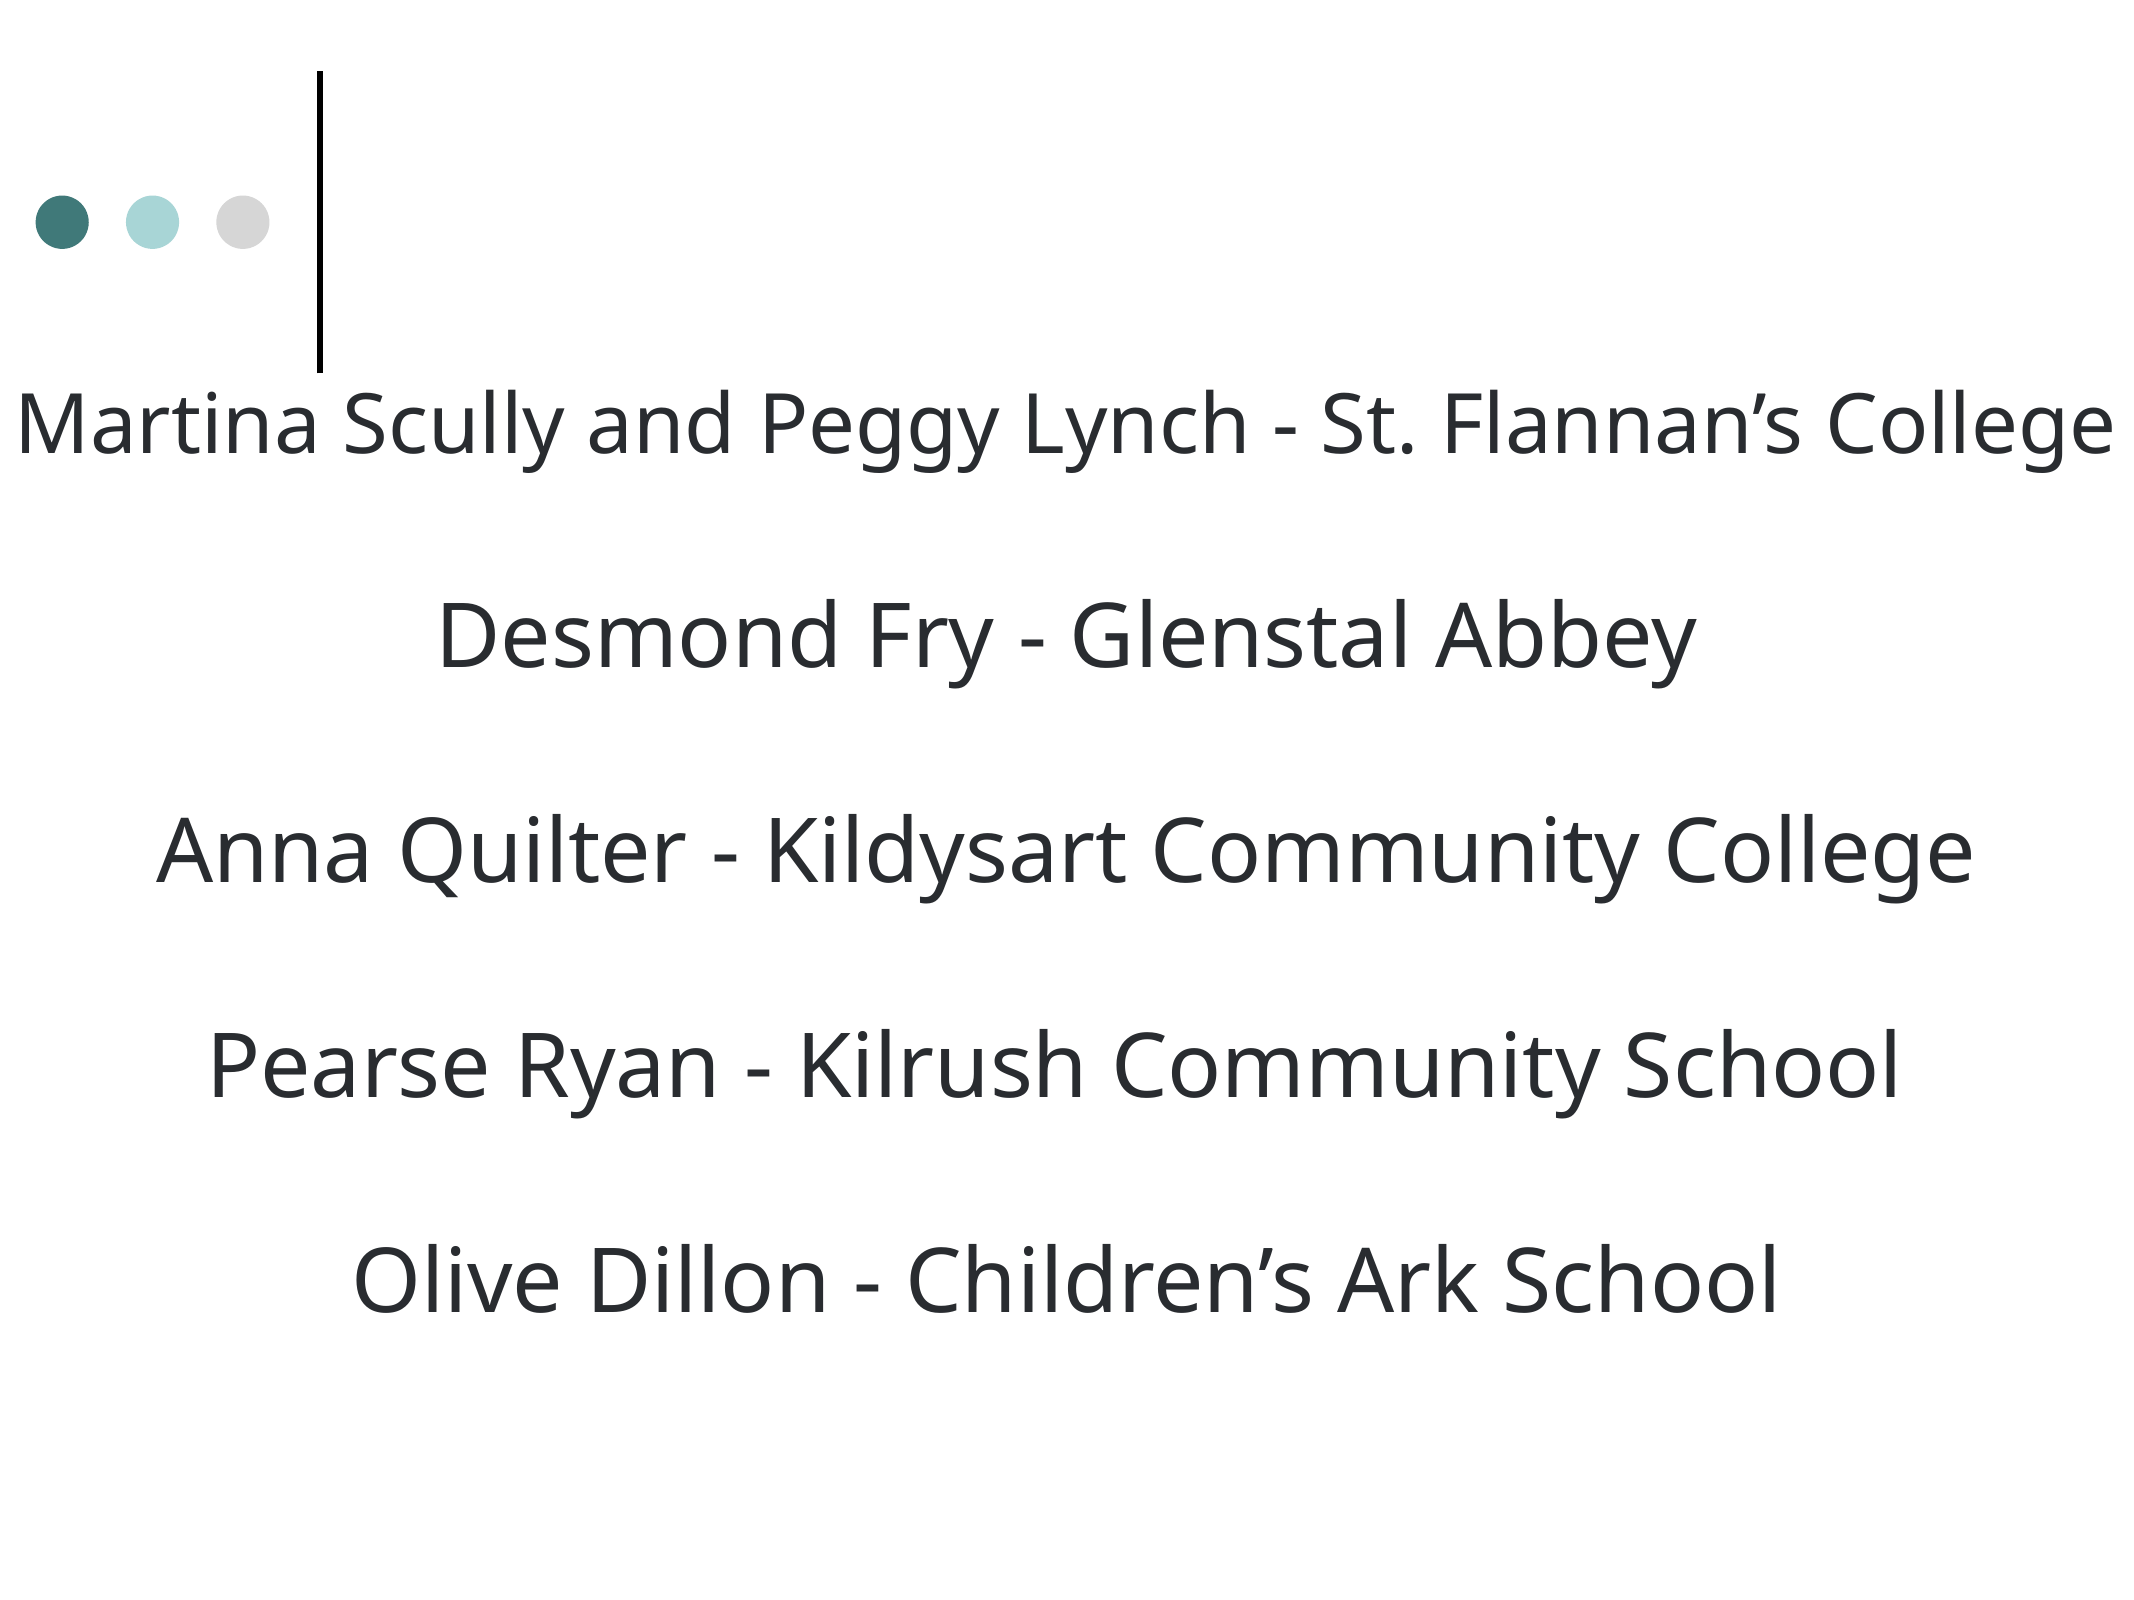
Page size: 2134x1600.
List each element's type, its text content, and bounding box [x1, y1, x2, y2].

text_box Martina Scully and Peggy Lynch - St. Flannan’s College Desmond Fry - Glenstal Abbey Anna Quilter - Kildysart Community College Pearse Ryan - Kilrush Community School Olive Dillon - Children’s Ark School [0, 362, 2134, 1553]
